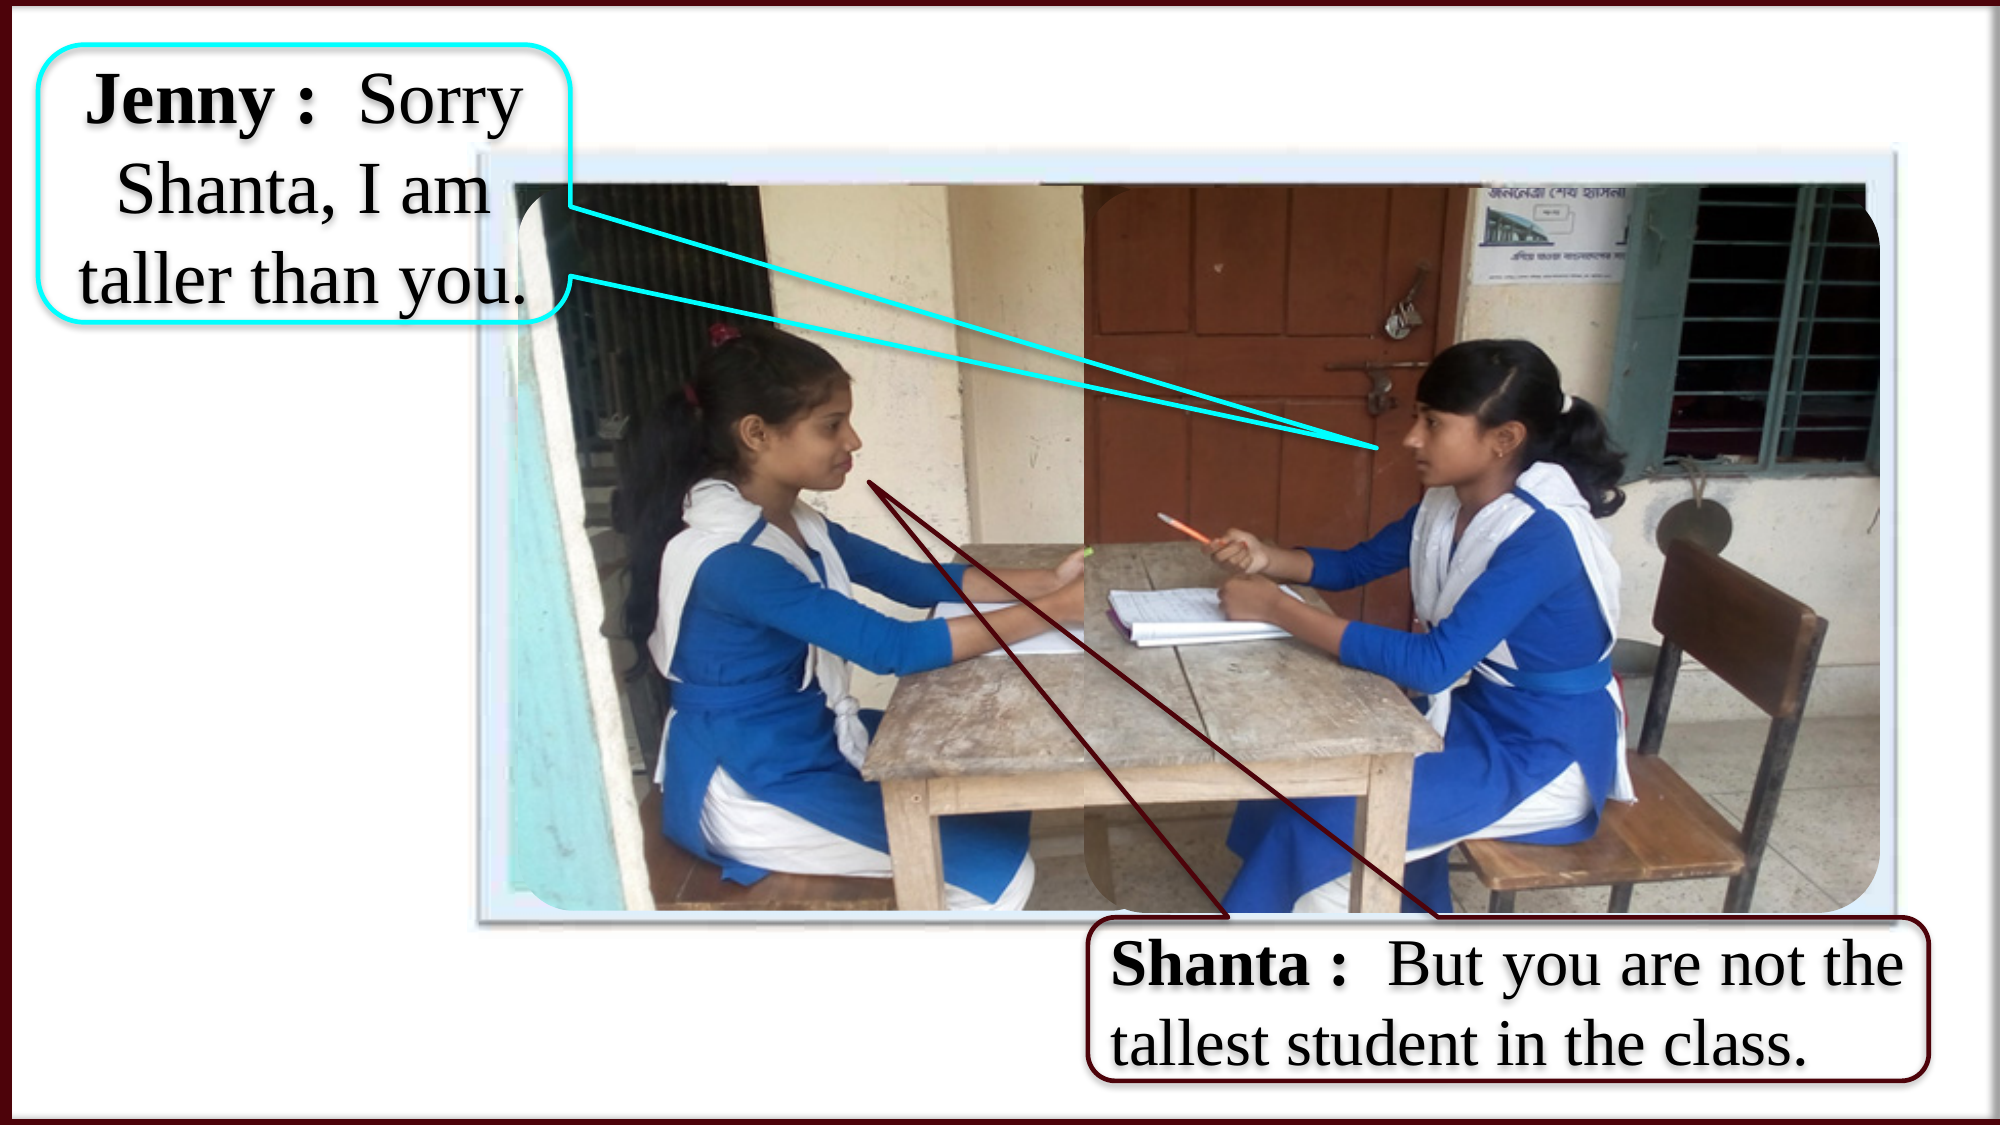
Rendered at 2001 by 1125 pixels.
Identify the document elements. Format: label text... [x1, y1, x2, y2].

text_box [5, 0, 2000, 1125]
text_box Jenny : Sorry Shanta, I am taller than you. [38, 44, 571, 323]
picture [467, 142, 1908, 939]
text_box Shanta : But you are not the tallest student in the class. [1087, 918, 1929, 1081]
